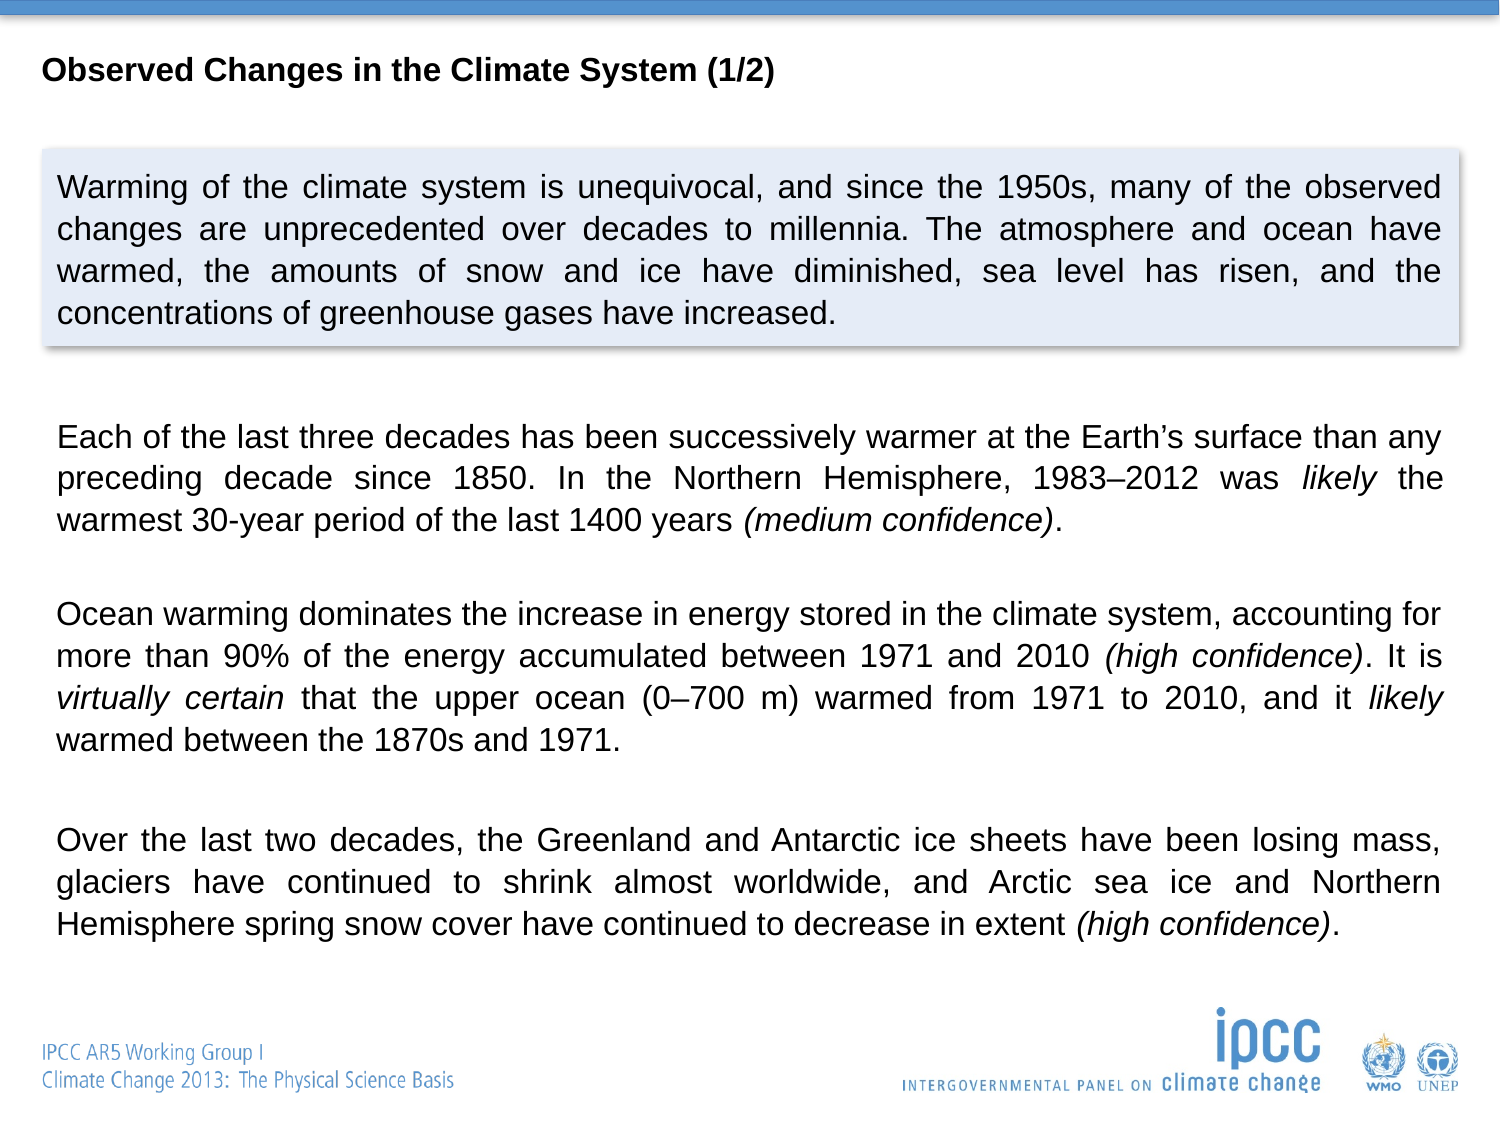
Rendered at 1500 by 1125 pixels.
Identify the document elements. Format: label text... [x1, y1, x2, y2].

picture [41, 1040, 454, 1093]
text_box Ocean warming dominates the increase in energy stored in the climate system, accounting for more than 90% of the energy accumulated between 1971 and 2010 (high confidence). It is virtually certain that the upper ocean (0–700 m) warmed from 1971 to 2010, and it likely warmed between the 1870s and 1971. [41, 575, 1458, 773]
text_box Warming of the climate system is unequivocal, and since the 1950s, many of the observed changes are unprecedented over decades to millennia. The atmosphere and ocean have warmed, the amounts of snow and ice have diminished, sea level has risen, and the concentrations of greenhouse gases have increased. [42, 148, 1459, 346]
text_box Over the last two decades, the Greenland and Antarctic ice sheets have been losing mass, glaciers have continued to shrink almost worldwide, and Arctic sea ice and Northern Hemisphere spring snow cover have continued to decrease in extent (high confidence). [41, 801, 1458, 957]
title Observed Changes in the Climate System (1/2) [41, 42, 1459, 152]
text_box Each of the last three decades has been successively warmer at the Earth’s surface than any preceding decade since 1850. In the Northern Hemisphere, 1983–2012 was likely the warmest 30-year period of the last 1400 years (medium confidence). [42, 398, 1459, 554]
picture [903, 1007, 1458, 1093]
